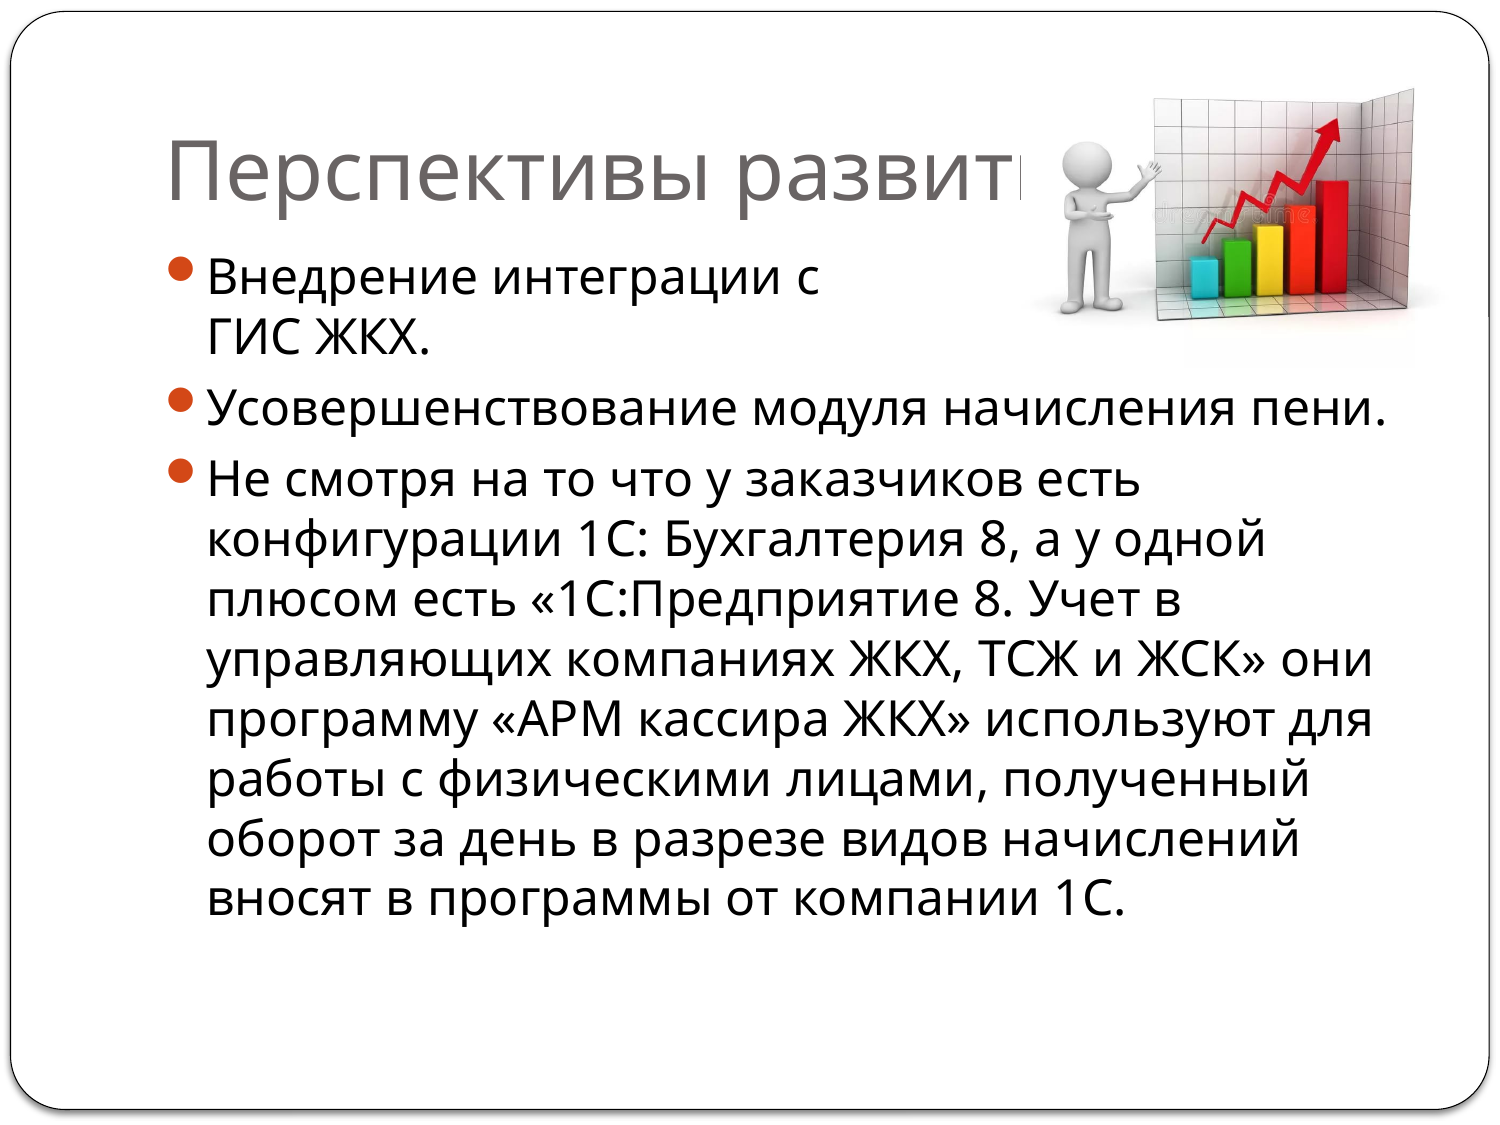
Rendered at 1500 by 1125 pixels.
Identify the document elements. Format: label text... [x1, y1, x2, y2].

title Перспективы развития [150, 45, 1022, 233]
picture [1021, 47, 1450, 369]
list Внедрение интеграции с ГИС ЖКХ. Усовершенствование модуля начисления пени. Не смотря на то что у заказчиков есть конфигурации 1С: Бухгалтерия 8, а у одной плюсом есть «1С:Предприятие 8. Учет в управляющих компаниях ЖКХ, ТСЖ и ЖСК» они программу «АРМ кассира ЖКХ» используют для работы с физическими лицами, полученный оборот за день в разрезе видов начислений вносят в программы от компании 1С. [150, 237, 1425, 988]
